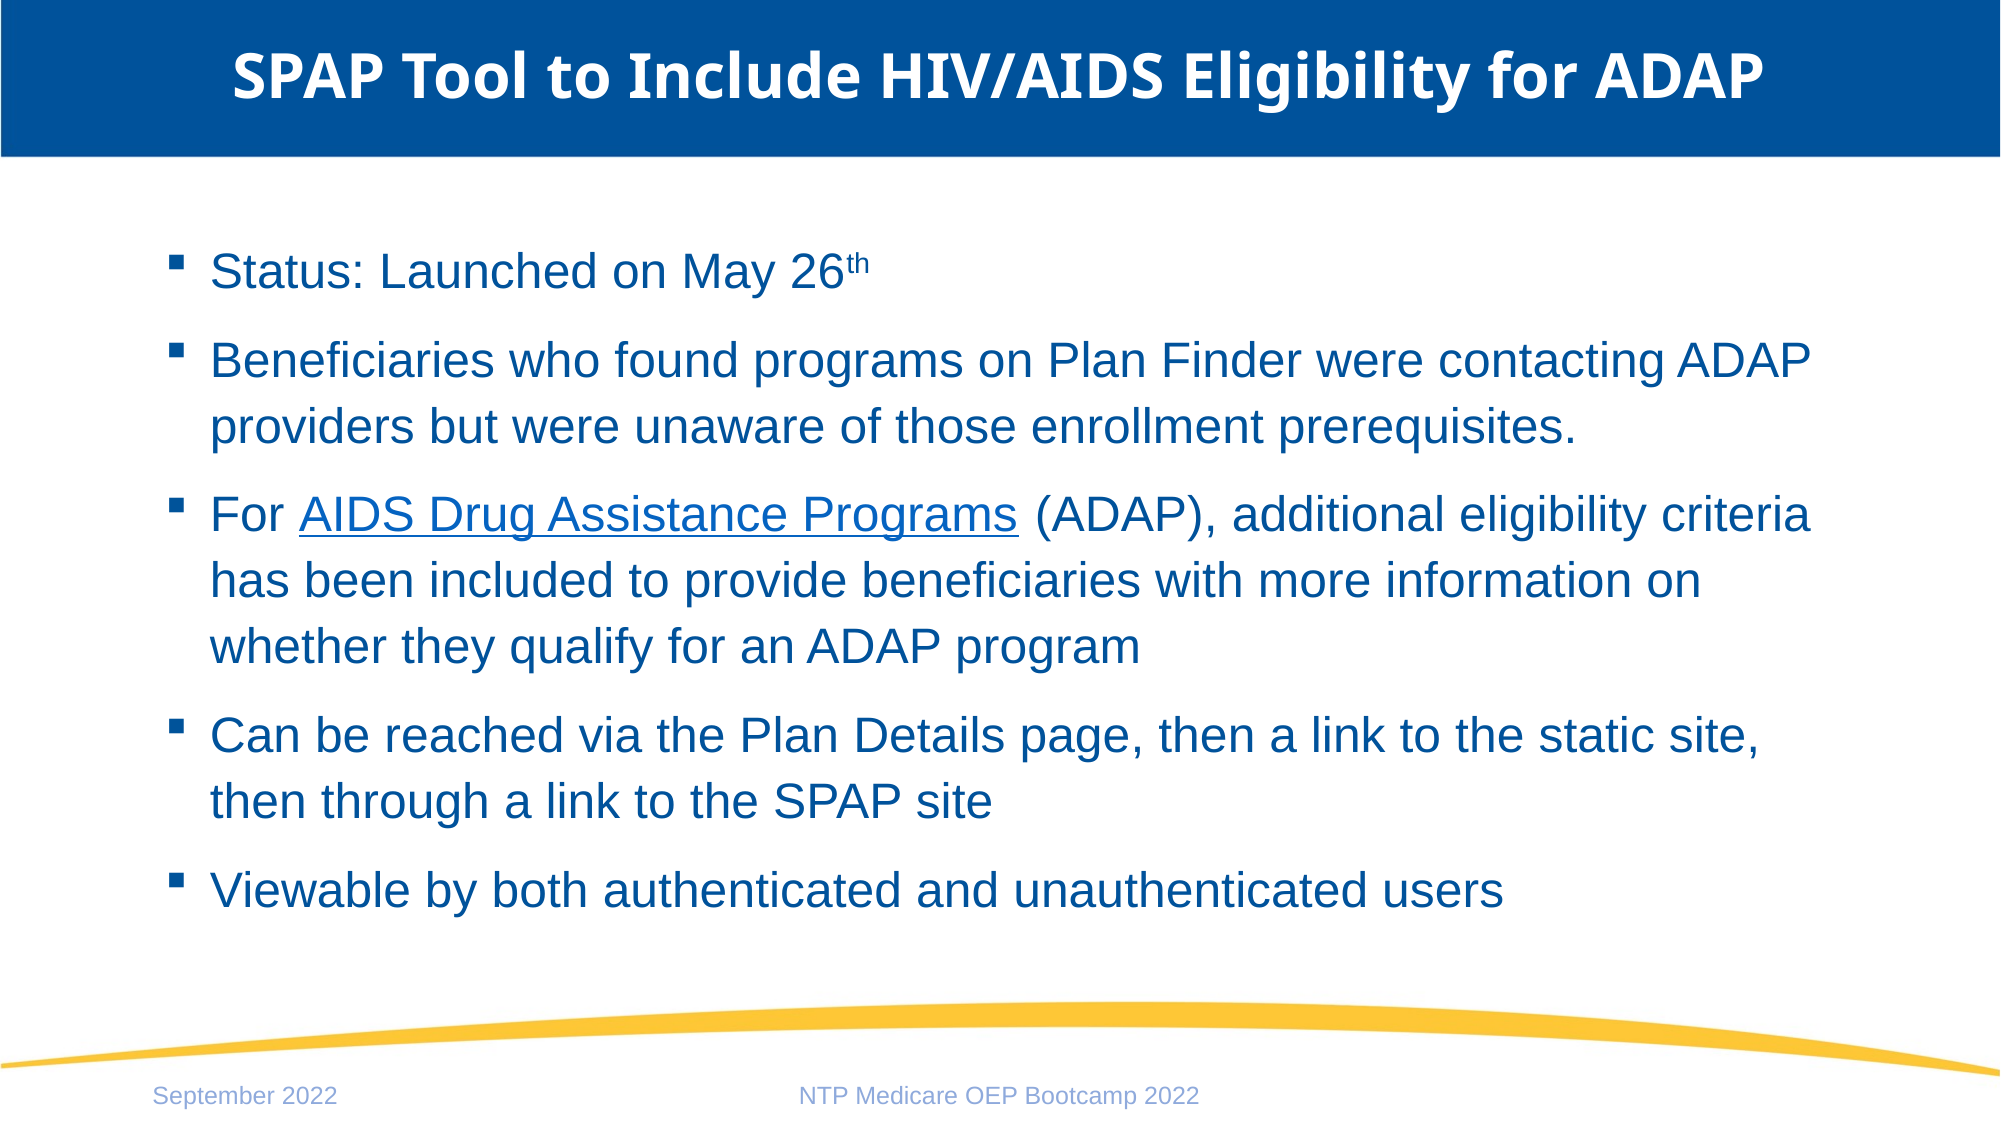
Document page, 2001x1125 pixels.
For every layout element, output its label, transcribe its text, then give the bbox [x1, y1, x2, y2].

title SPAP Tool to Include HIV/AIDS Eligibility for ADAP [0, 0, 2000, 158]
footer NTP Medicare OEP Bootcamp 2022 [662, 1065, 1338, 1125]
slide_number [137, 1065, 588, 1125]
picture [0, 0, 2001, 1125]
list Status: Launched on May 26th Beneficiaries who found programs on Plan Finder were contacting ADAP providers but were unaware of those enrollment prerequisites. For AIDS Drug Assistance Programs (ADAP), additional eligibility criteria has been included to provide beneficiaries with more information on whether they qualify for an ADAP program Can be reached via the Plan Details page, then a link to the static site, then through a link to the SPAP site Viewable by both authenticated and unauthenticated users [150, 224, 1875, 939]
